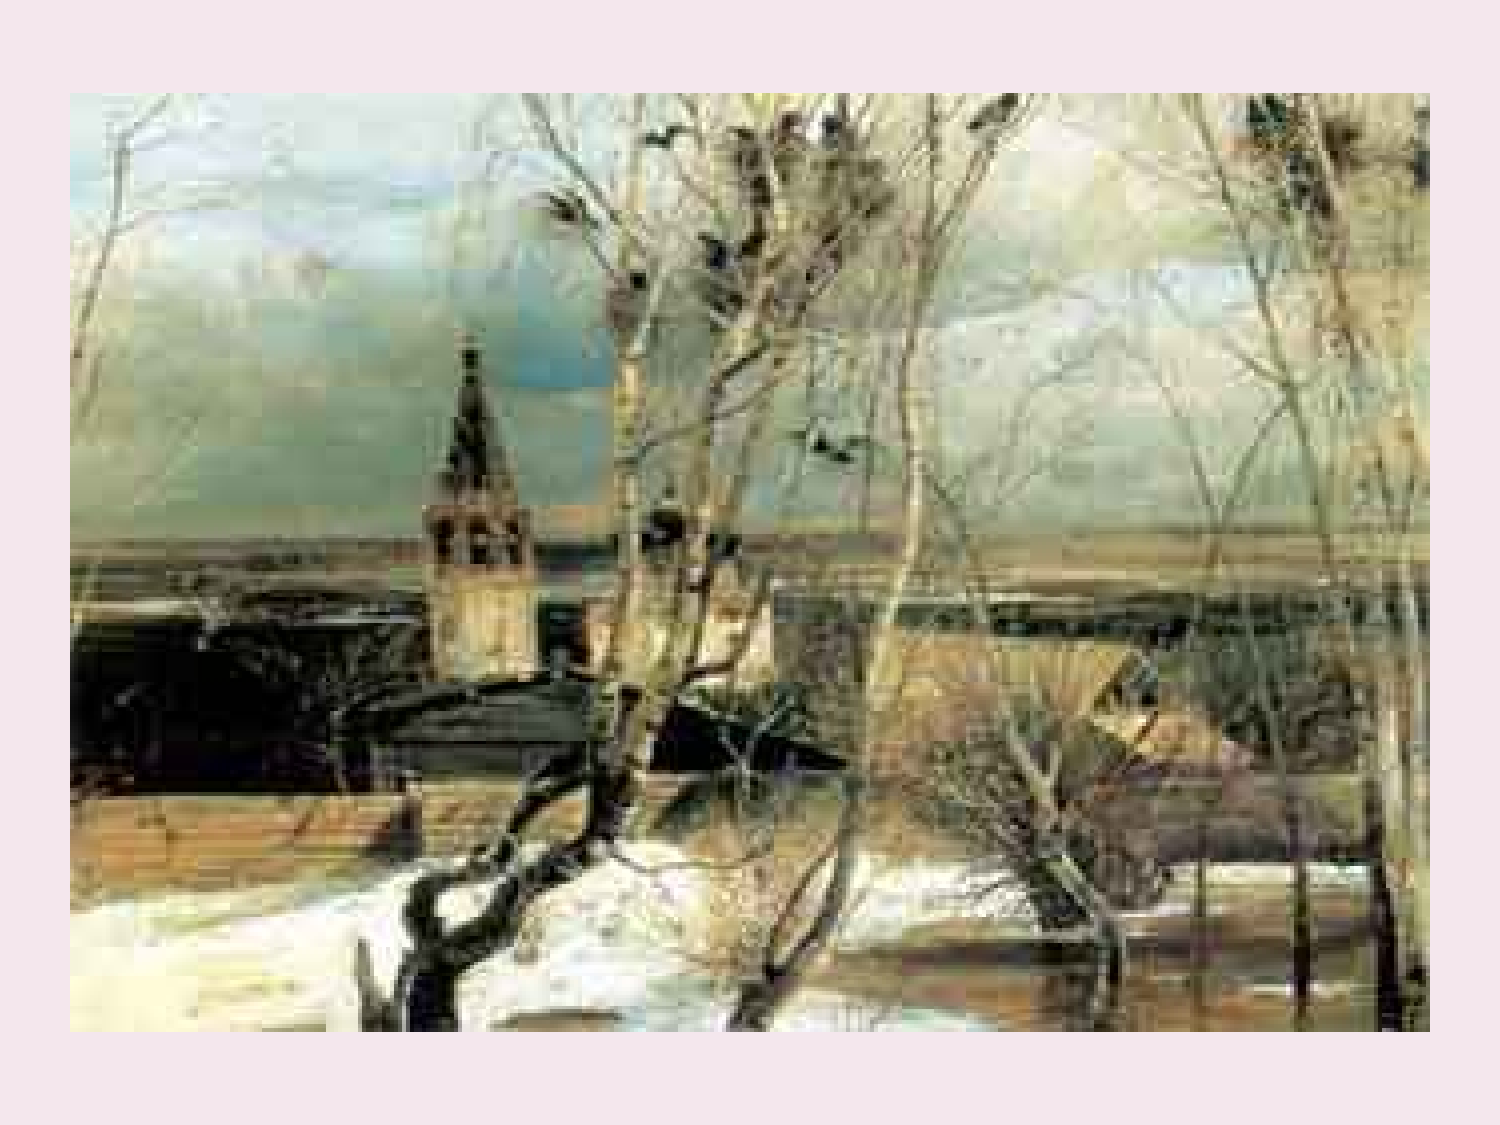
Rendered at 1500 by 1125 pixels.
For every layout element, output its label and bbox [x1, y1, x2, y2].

picture [70, 93, 1430, 1032]
